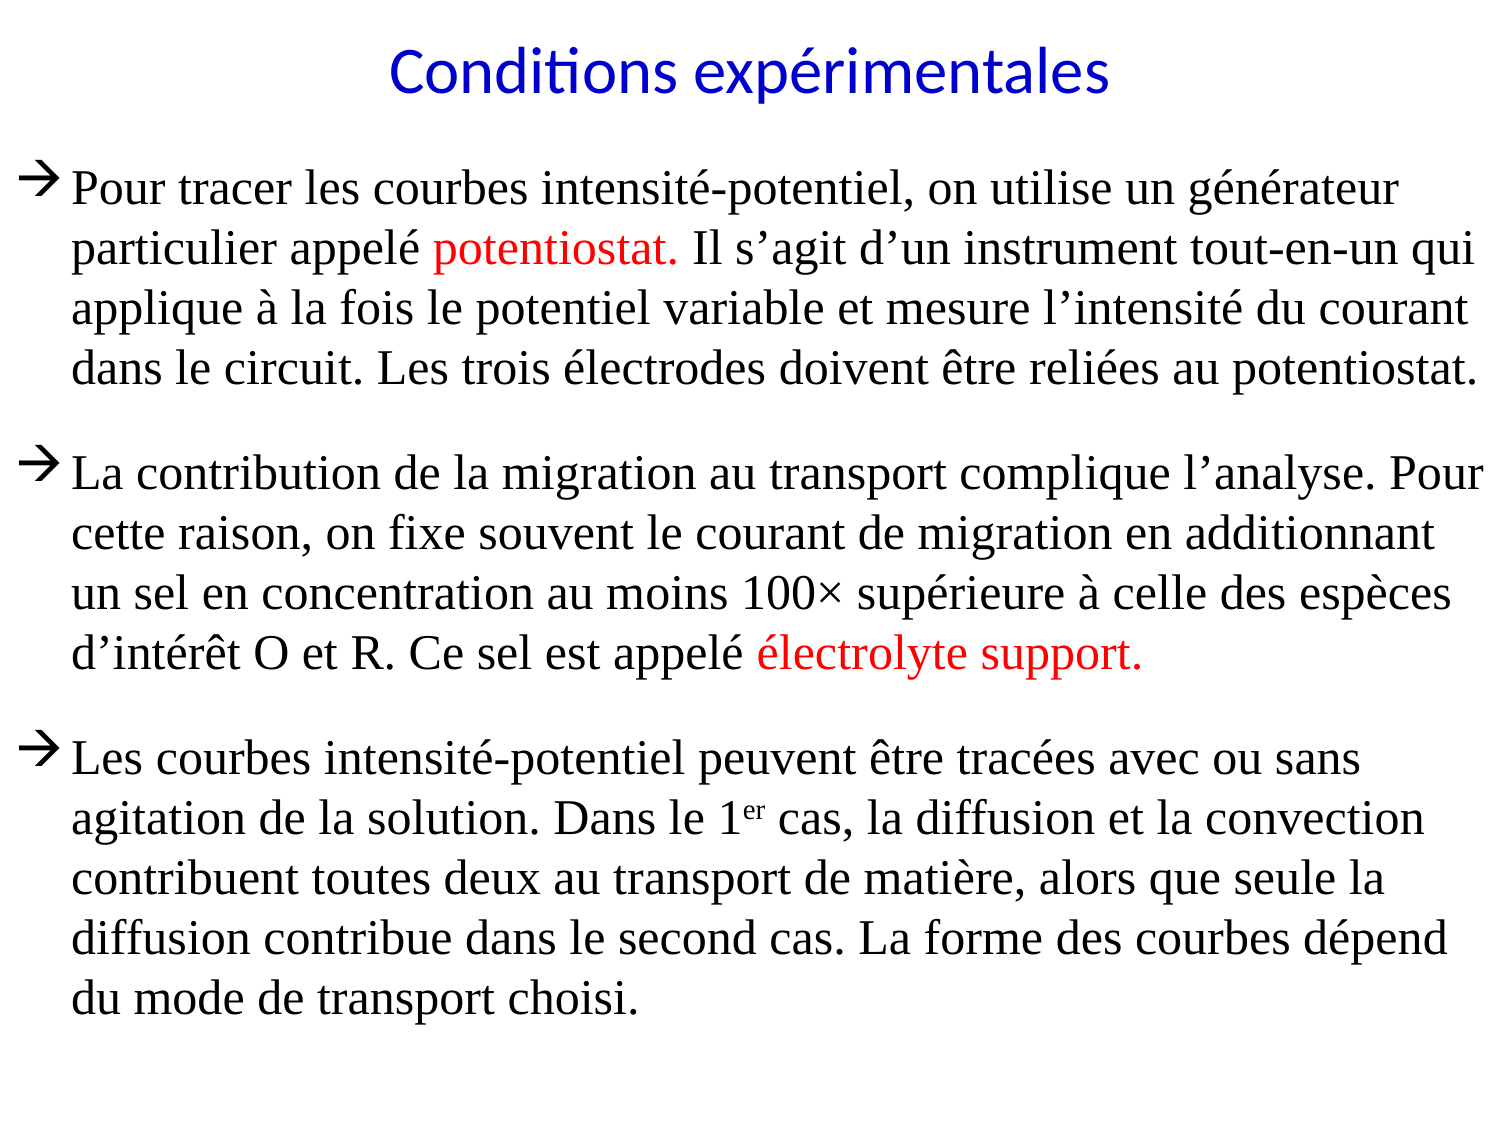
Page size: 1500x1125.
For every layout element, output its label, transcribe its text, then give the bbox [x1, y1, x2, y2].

text_box Pour tracer les courbes intensité-potentiel, on utilise un générateur particulier appelé potentiostat. Il s’agit d’un instrument tout-en-un qui applique à la fois le potentiel variable et mesure l’intensité du courant dans le circuit. Les trois électrodes doivent être reliées au potentiostat. La contribution de la migration au transport complique l’analyse. Pour cette raison, on fixe souvent le courant de migration en additionnant un sel en concentration au moins 100× supérieure à celle des espèces d’intérêt O et R. Ce sel est appelé électrolyte support. Les courbes intensité-potentiel peuvent être tracées avec ou sans agitation de la solution. Dans le 1er cas, la diffusion et la convection contribuent toutes deux au transport de matière, alors que seule la diffusion contribue dans le second cas. La forme des courbes dépend du mode de transport choisi. [0, 147, 1500, 1033]
text_box Conditions expérimentales [0, 19, 1500, 114]
